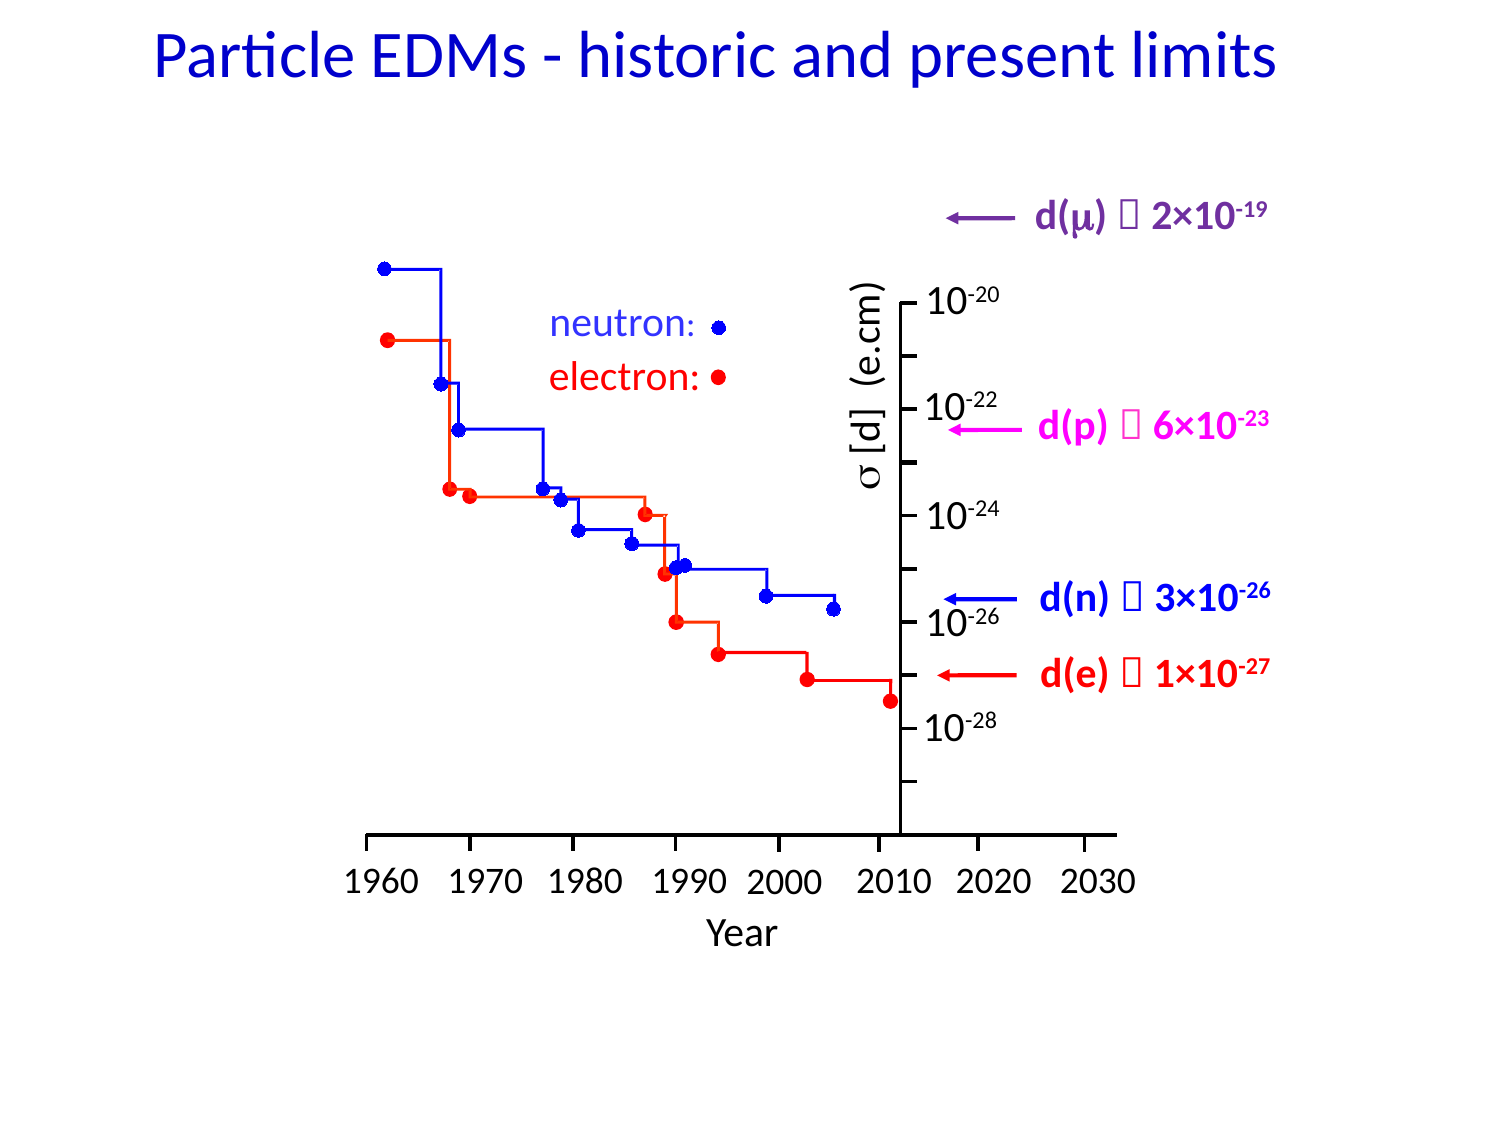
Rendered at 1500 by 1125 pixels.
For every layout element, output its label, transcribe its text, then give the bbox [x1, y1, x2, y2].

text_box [945, 180, 1283, 256]
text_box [1144, 389, 1285, 466]
text_box Particle EDMs - historic and present limits [0, 3, 1452, 112]
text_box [1144, 562, 1286, 637]
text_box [289, 242, 1139, 963]
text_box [1144, 637, 1286, 726]
